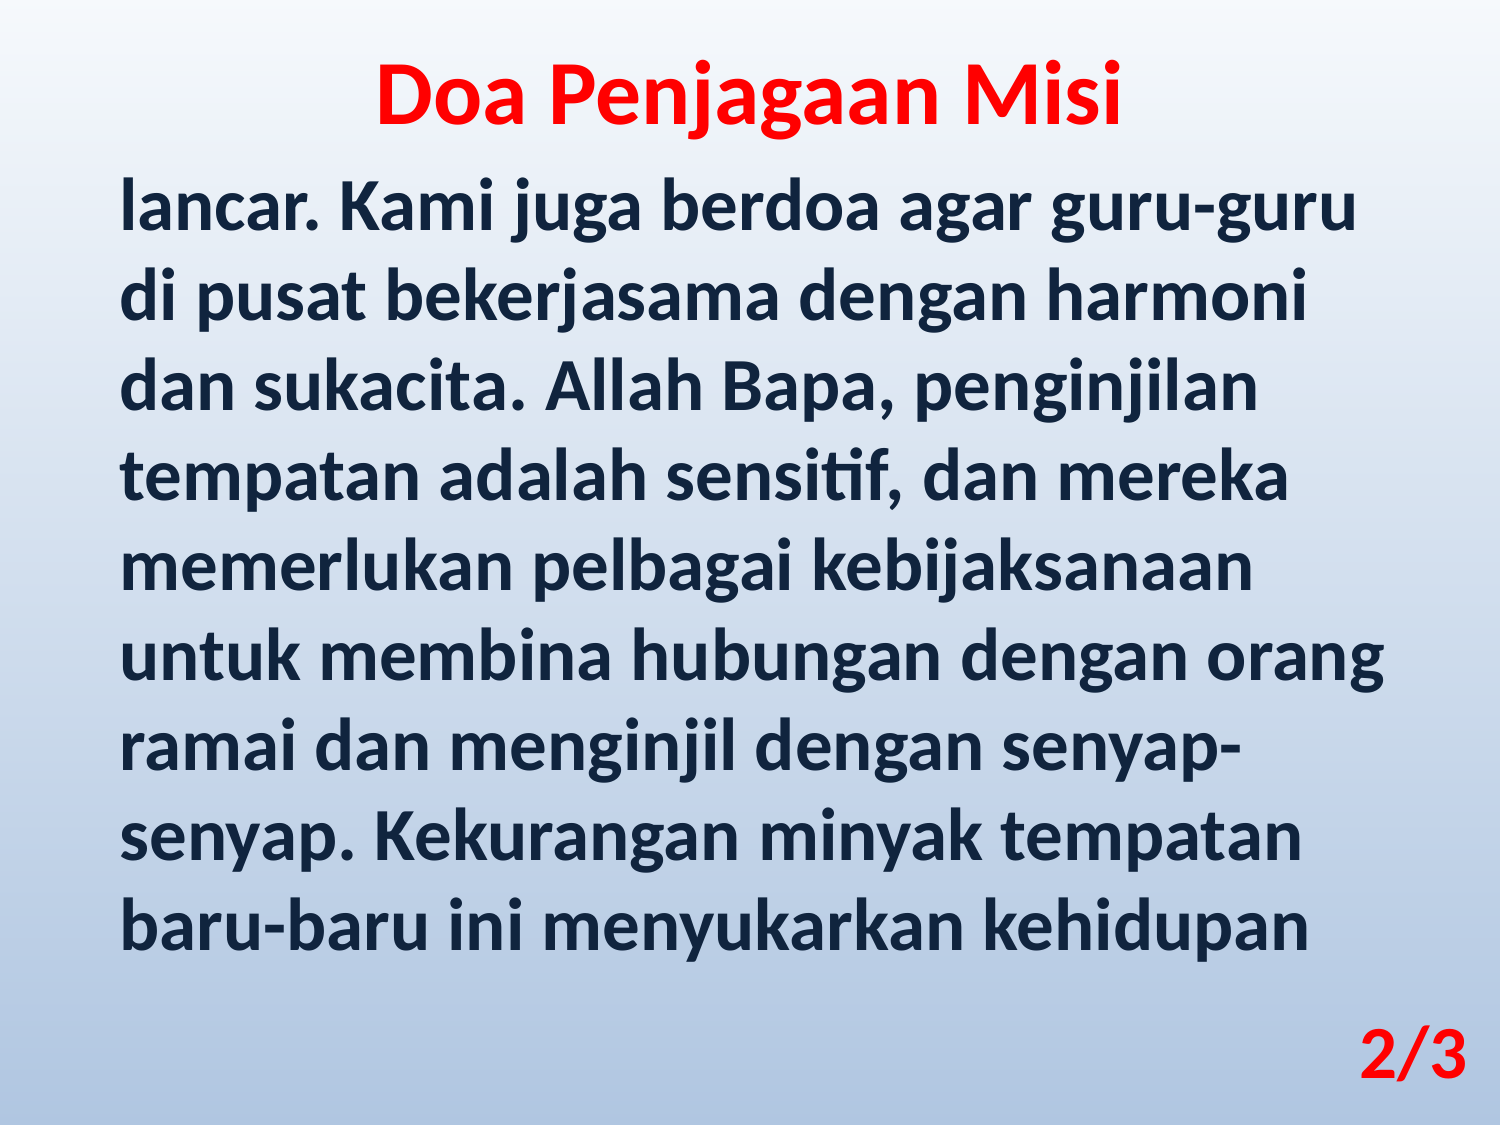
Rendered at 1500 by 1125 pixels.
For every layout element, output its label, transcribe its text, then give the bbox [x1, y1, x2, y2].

text_box 2/3 [1344, 996, 1500, 1102]
list lancar. Kami juga berdoa agar guru-guru di pusat bekerjasama dengan harmoni dan sukacita. Allah Bapa, penginjilan tempatan adalah sensitif, dan mereka memerlukan pelbagai kebijaksanaan untuk membina hubungan dengan orang ramai dan menginjil dengan senyap-senyap. Kekurangan minyak tempatan baru-baru ini menyukarkan kehidupan [104, 151, 1427, 1050]
text_box Doa Penjagaan Misi [0, 25, 1500, 151]
